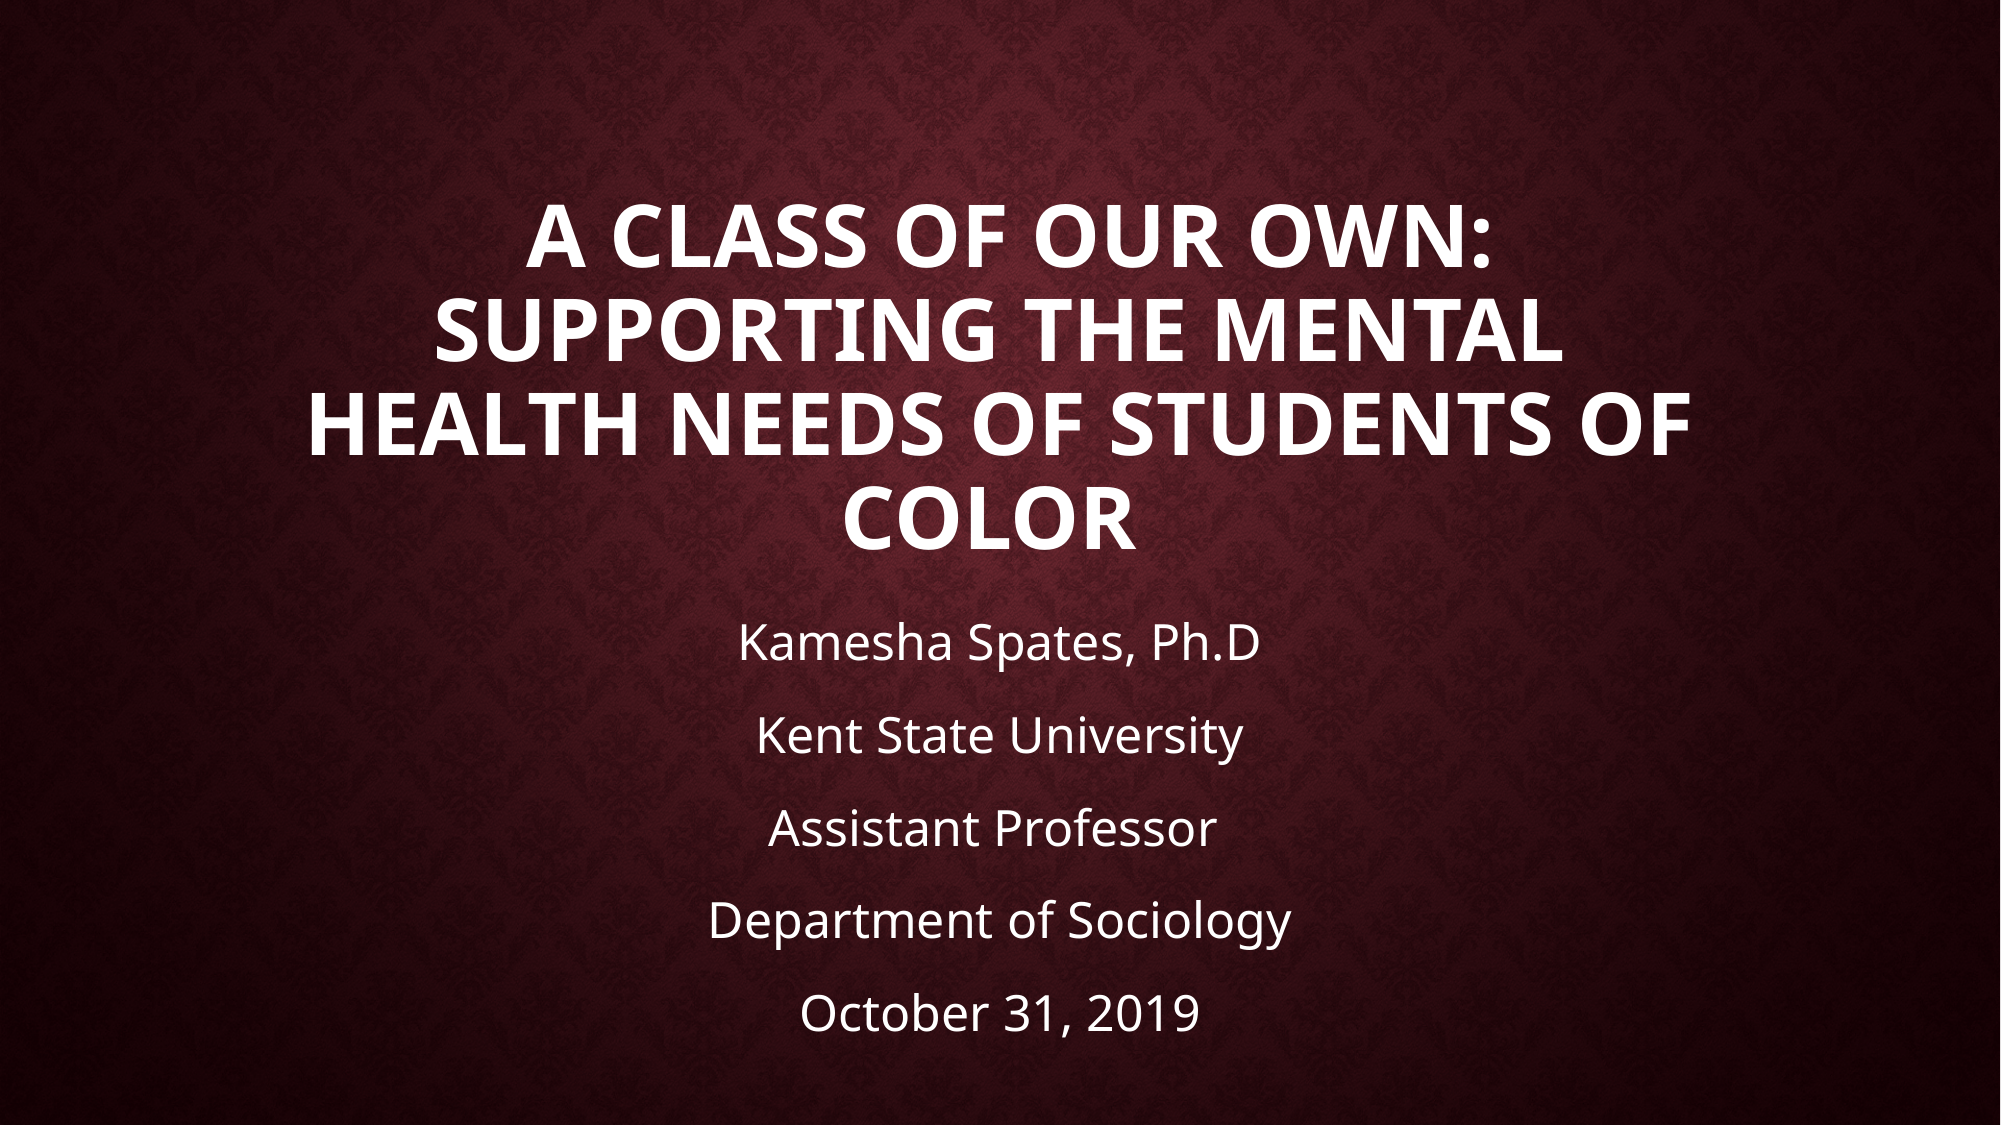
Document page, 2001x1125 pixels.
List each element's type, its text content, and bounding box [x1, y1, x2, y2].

title A Class of our Own: Supporting the Mental Health Needs of Students of Color [261, 184, 1739, 576]
subtitle Kamesha Spates, Ph.D Kent State University Assistant Professor Department of Sociology October 31, 2019 [261, 590, 1739, 863]
